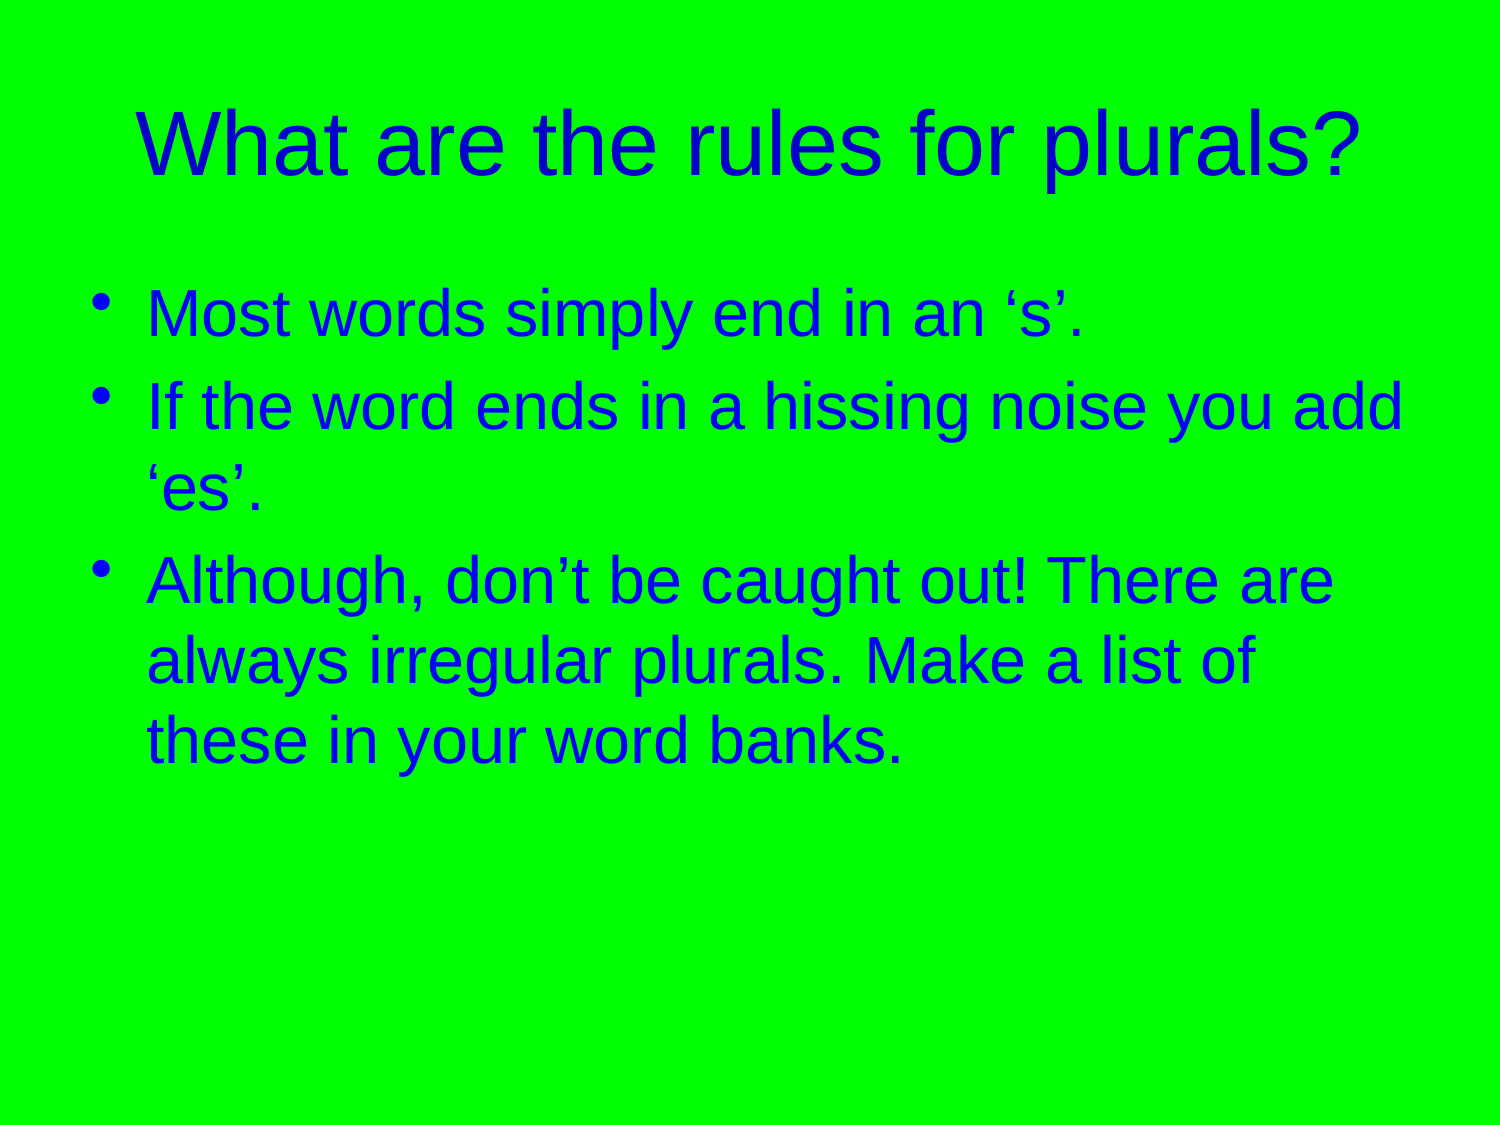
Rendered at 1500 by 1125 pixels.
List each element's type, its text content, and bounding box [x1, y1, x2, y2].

list Most words simply end in an ‘s’. If the word ends in a hissing noise you add ‘es’. Although, don’t be caught out! There are always irregular plurals. Make a list of these in your word banks. [75, 262, 1425, 1005]
title What are the rules for plurals? [75, 45, 1425, 233]
